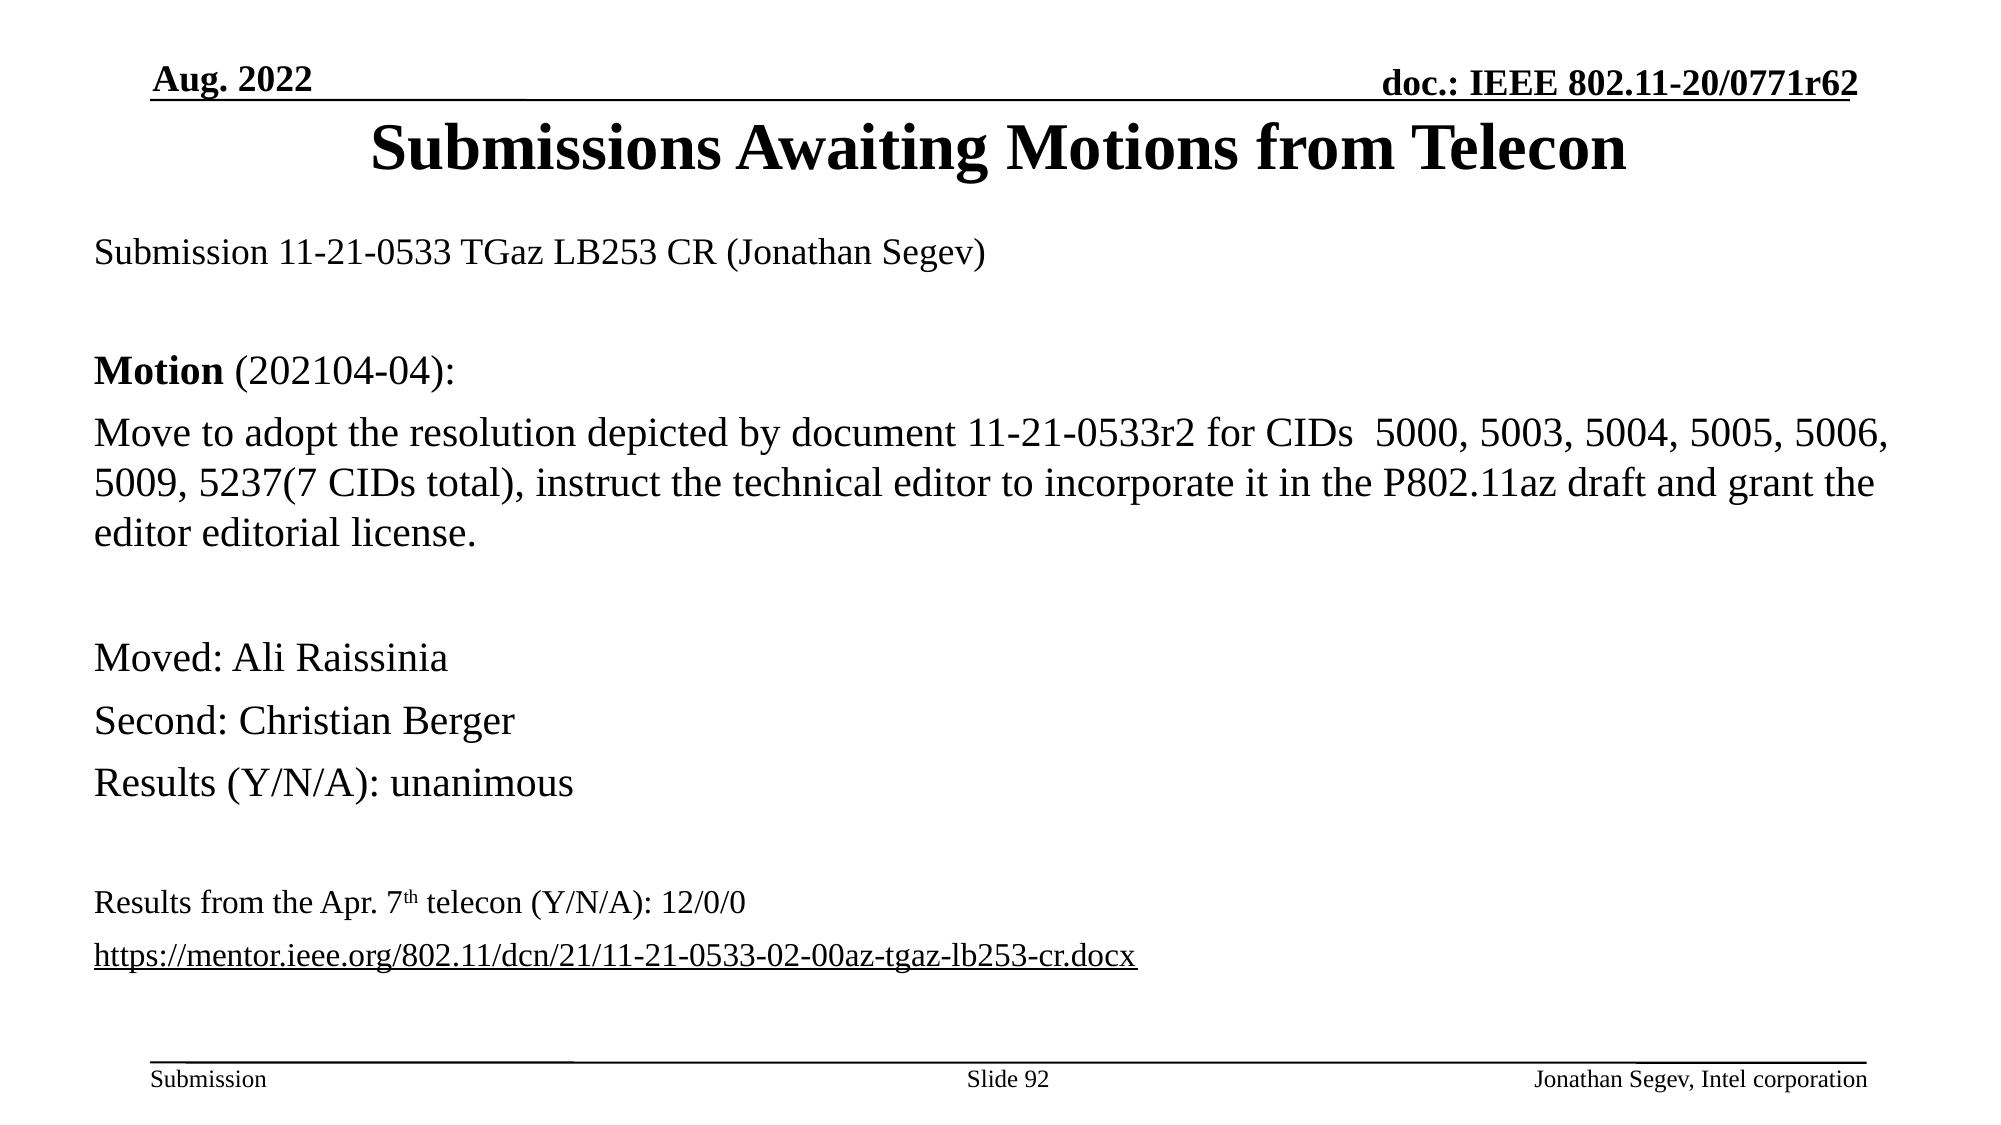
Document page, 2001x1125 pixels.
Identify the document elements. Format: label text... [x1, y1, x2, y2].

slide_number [152, 54, 563, 100]
title Submissions Awaiting Motions from Telecon [149, 112, 1850, 173]
list Submission 11-21-0533 TGaz LB253 CR (Jonathan Segev) Motion (202104-04): Move to adopt the resolution depicted by document 11-21-0533r2 for CIDs 5000, 5003, 5004, 5005, 5006, 5009, 5237(7 CIDs total), instruct the technical editor to incorporate it in the P802.11az draft and grant the editor editorial license. Moved: Ali Raissinia Second: Christian Berger Results (Y/N/A): unanimous Results from the Apr. 7th telecon (Y/N/A): 12/0/0 https://mentor.ieee.org/802.11/dcn/21/11-21-0533-02-00az-tgaz-lb253-cr.docx [78, 219, 1922, 1000]
footer Jonathan Segev, Intel corporation [1171, 1061, 1869, 1093]
slide_number Slide 92 [950, 1061, 1067, 1123]
